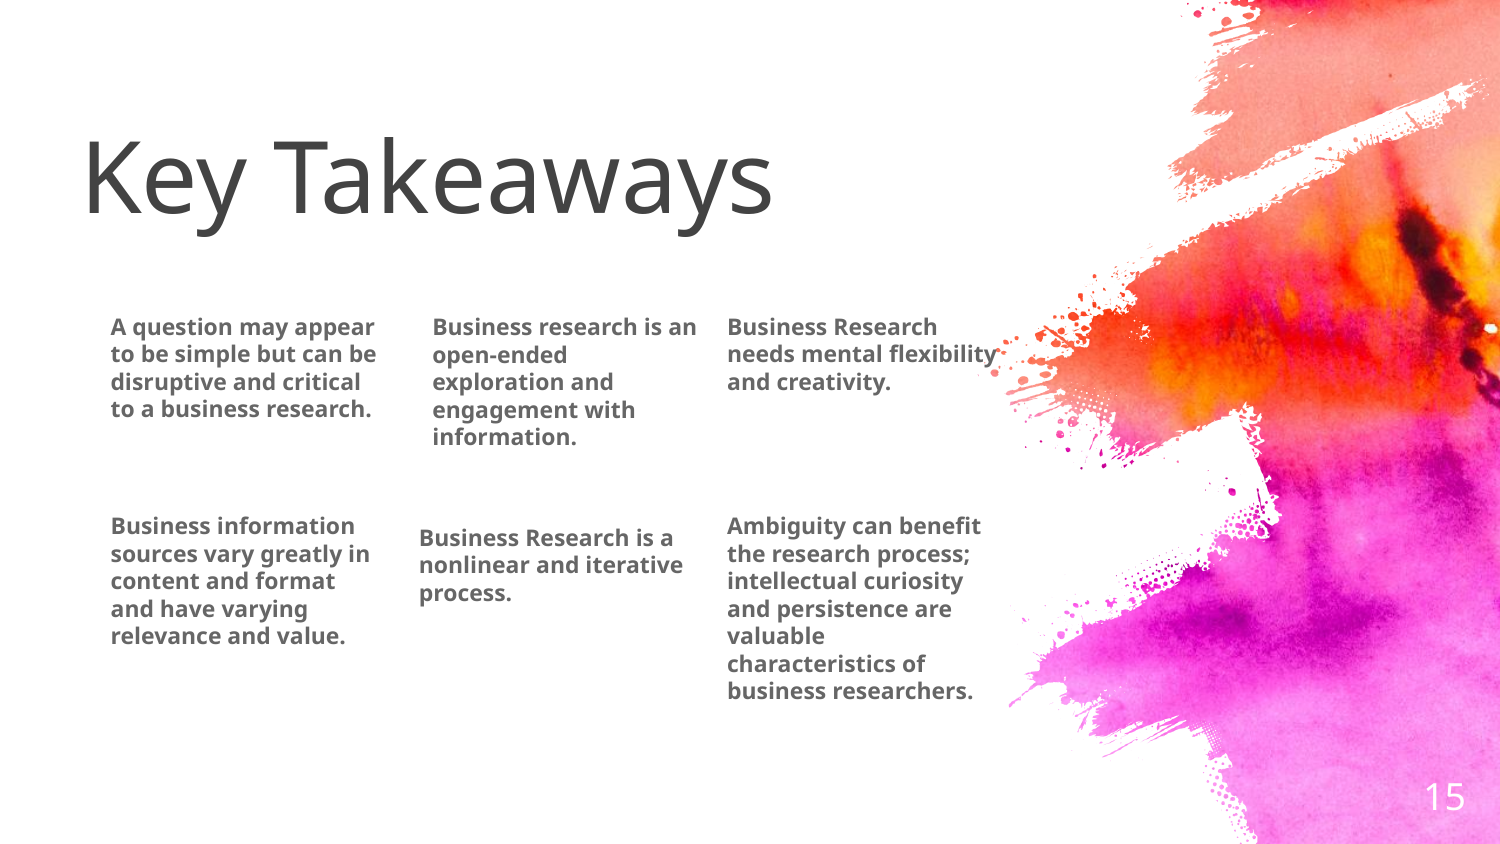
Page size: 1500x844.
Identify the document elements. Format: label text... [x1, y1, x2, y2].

list Business Research is a nonlinear and iterative process. [403, 508, 705, 736]
list A question may appear to be simple but can be disruptive and critical to a business research. [95, 297, 397, 463]
list Ambiguity can benefit the research process; intellectual curiosity and persistence are valuable characteristics of business researchers. [712, 496, 1013, 725]
picture [0, 0, 1500, 844]
list Business Research needs mental flexibility and creativity. [712, 297, 1013, 471]
title Key Takeaways [64, 107, 969, 249]
list Business information sources vary greatly in content and format and have varying relevance and value. [95, 496, 397, 725]
list Business research is an open-ended exploration and engagement with information. [417, 258, 718, 486]
slide_number 15 [1391, 766, 1482, 832]
